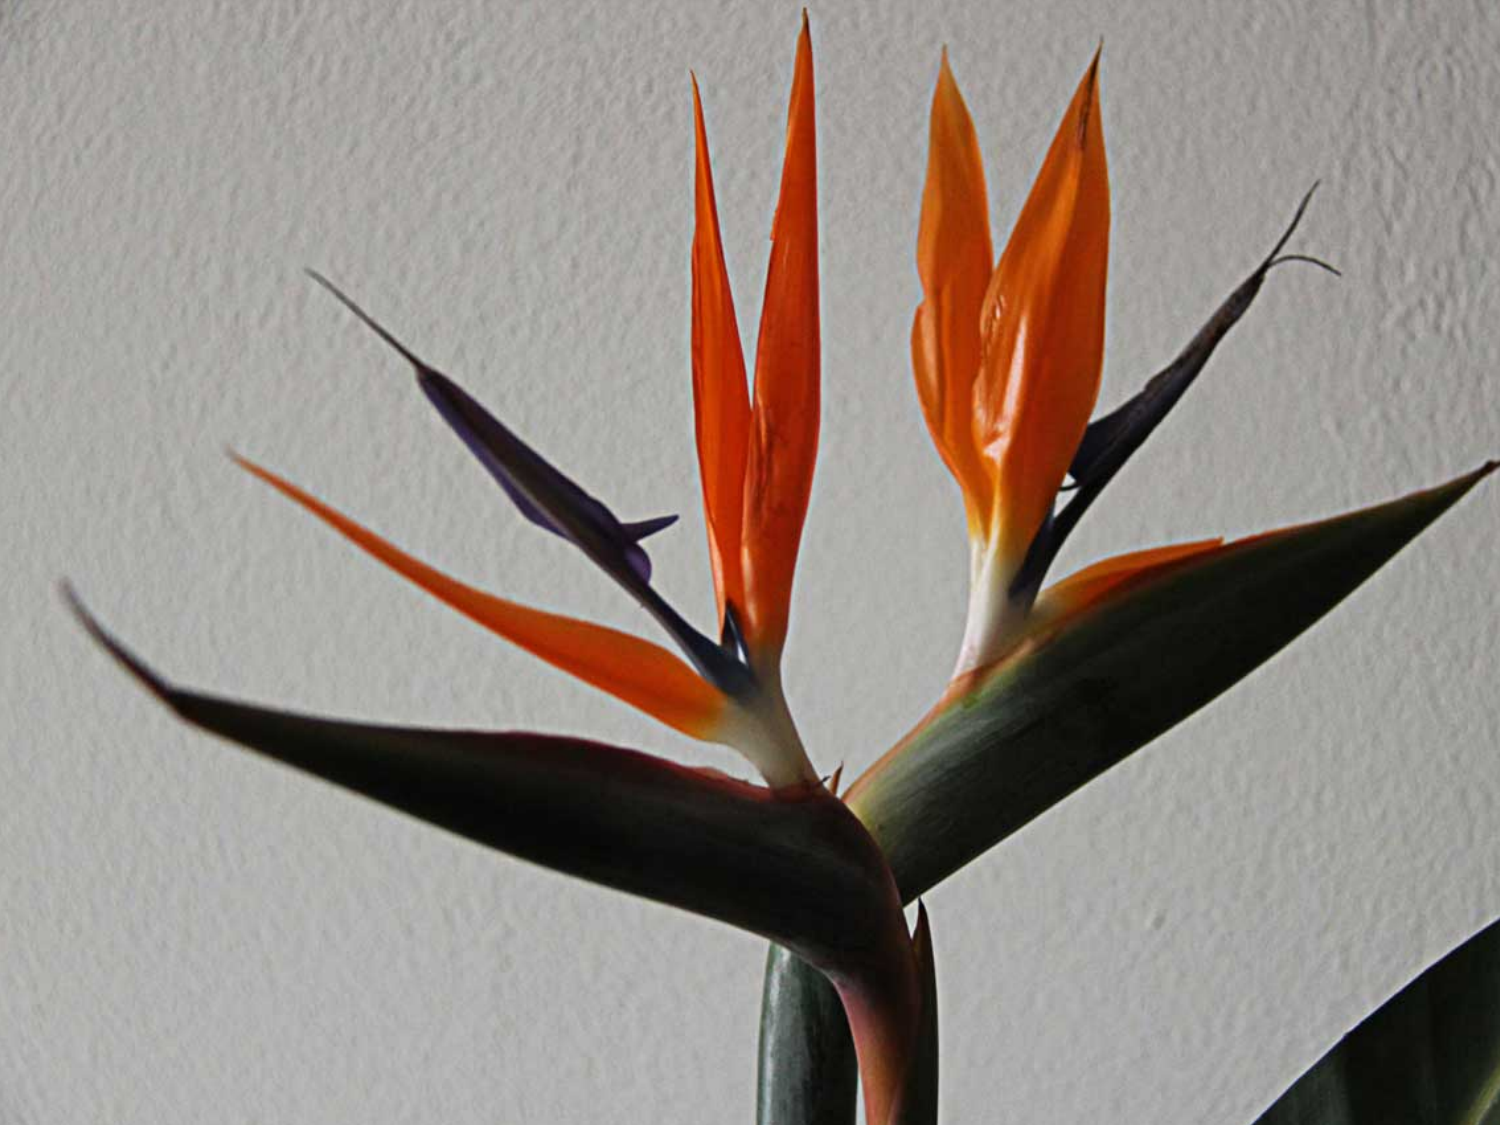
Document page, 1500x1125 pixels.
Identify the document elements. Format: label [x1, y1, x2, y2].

list [0, 0, 1500, 1125]
